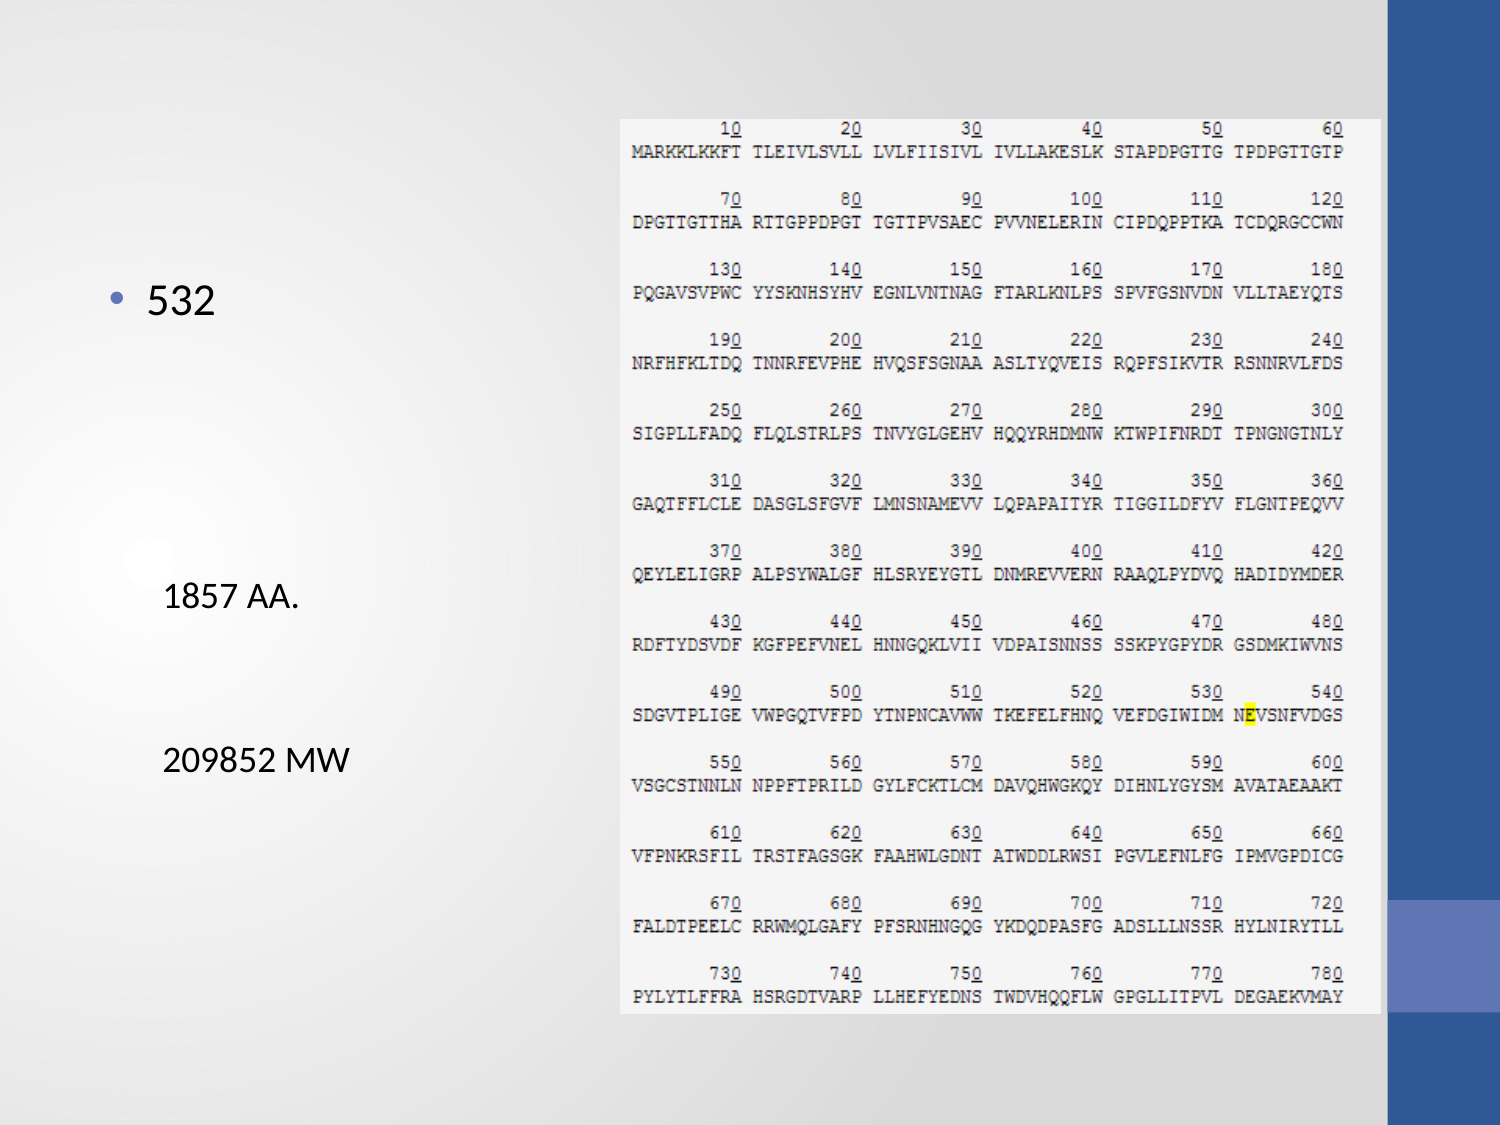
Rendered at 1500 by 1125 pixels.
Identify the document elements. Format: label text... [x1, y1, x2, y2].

text_box 1857 AA. [147, 563, 561, 624]
list 532 [75, 262, 1325, 1050]
picture [619, 119, 1382, 1014]
text_box 209852 MW [147, 727, 408, 788]
